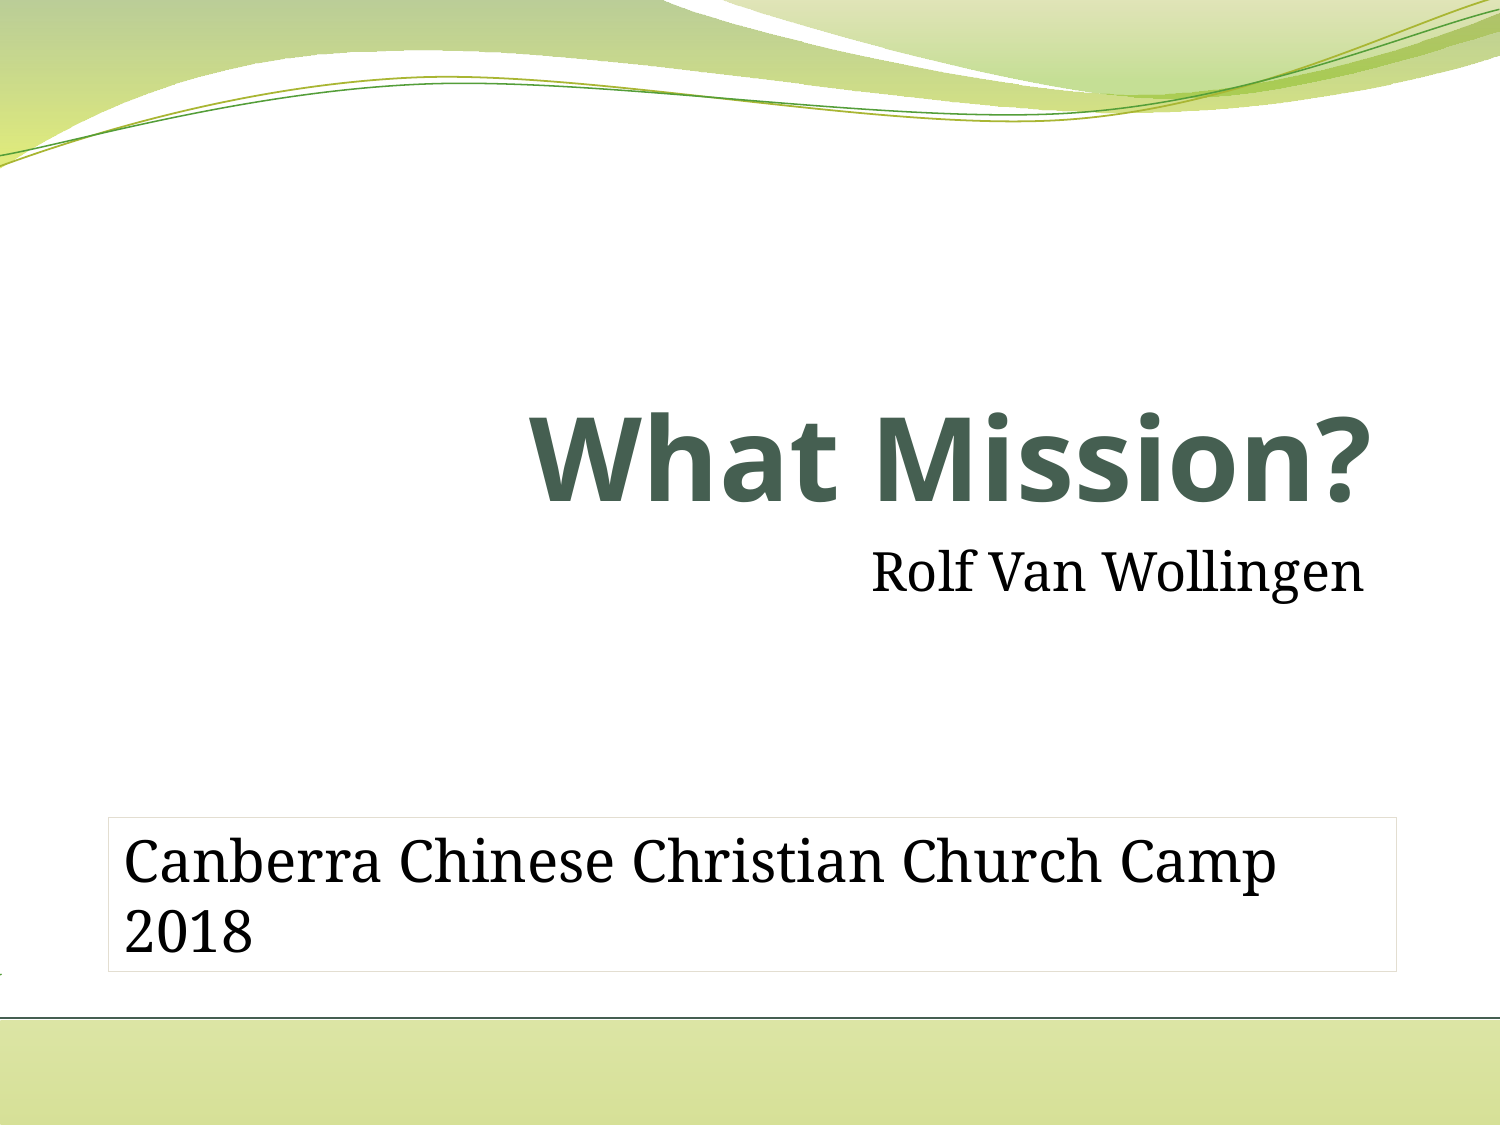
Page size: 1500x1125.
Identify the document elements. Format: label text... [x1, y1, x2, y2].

subtitle Rolf Van Wollingen [87, 529, 1376, 818]
text_box Canberra Chinese Christian Church Camp 2018 [108, 817, 1397, 972]
title What Mission? [87, 224, 1376, 525]
